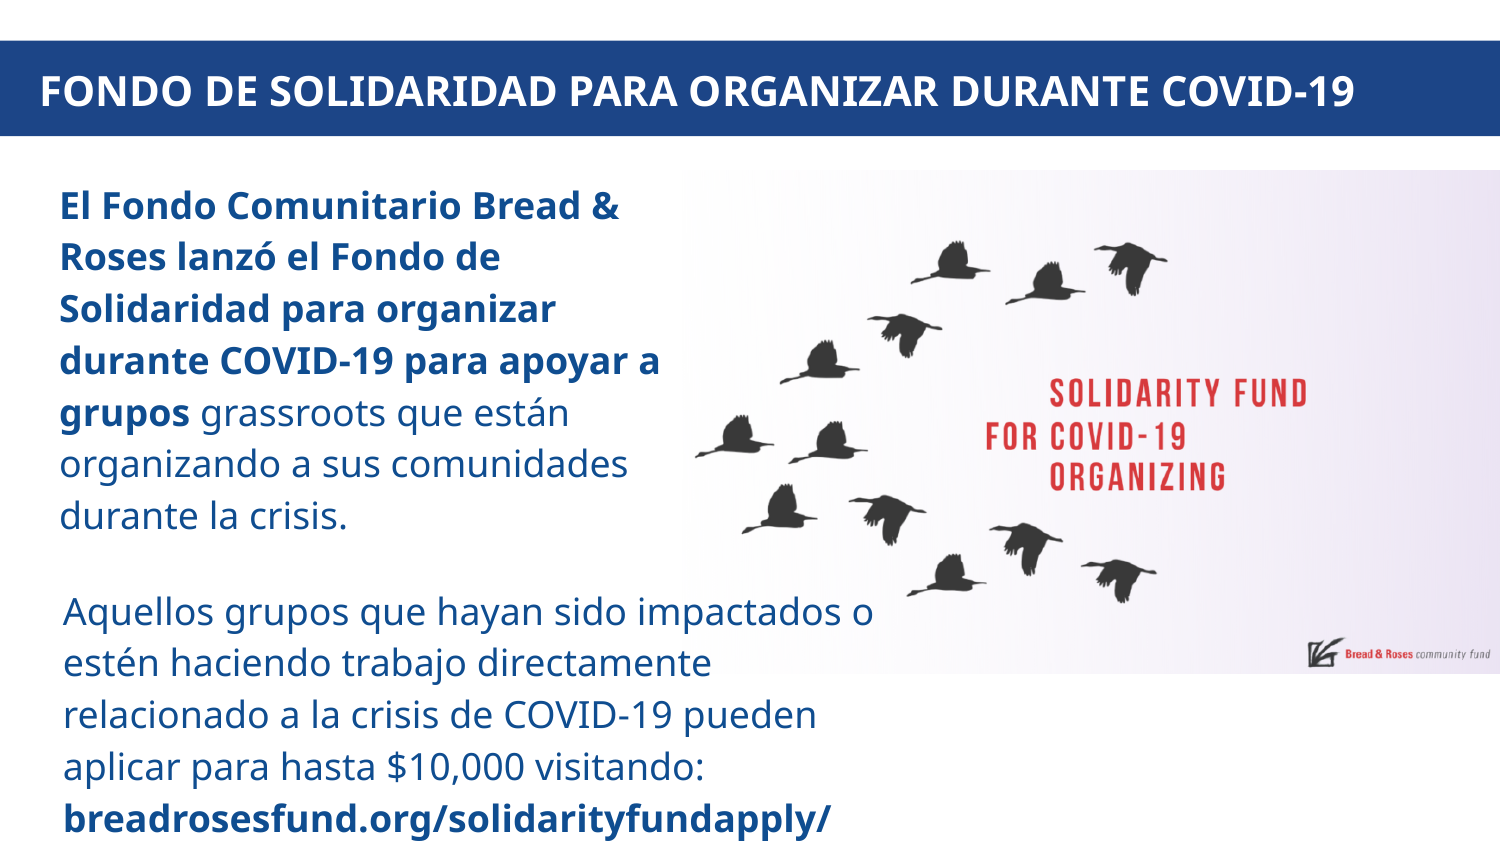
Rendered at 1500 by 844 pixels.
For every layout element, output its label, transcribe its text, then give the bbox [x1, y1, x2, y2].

text_box El Fondo Comunitario Bread & Roses lanzó el Fondo de Solidaridad para organizar durante COVID-19 para apoyar a grupos grassroots que están organizando a sus comunidades durante la crisis. [47, 169, 681, 533]
text_box FONDO DE SOLIDARIDAD PARA ORGANIZAR DURANTE COVID-19 [24, 49, 1460, 108]
text_box Aquellos grupos que hayan sido impactados o estén haciendo trabajo directamente relacionado a la crisis de COVID-19 pueden aplicar para hasta $10,000 visitando: breadrosesfund.org/solidarityfundapply/ [48, 565, 926, 844]
picture [682, 169, 1500, 674]
text_box [0, 40, 1500, 137]
